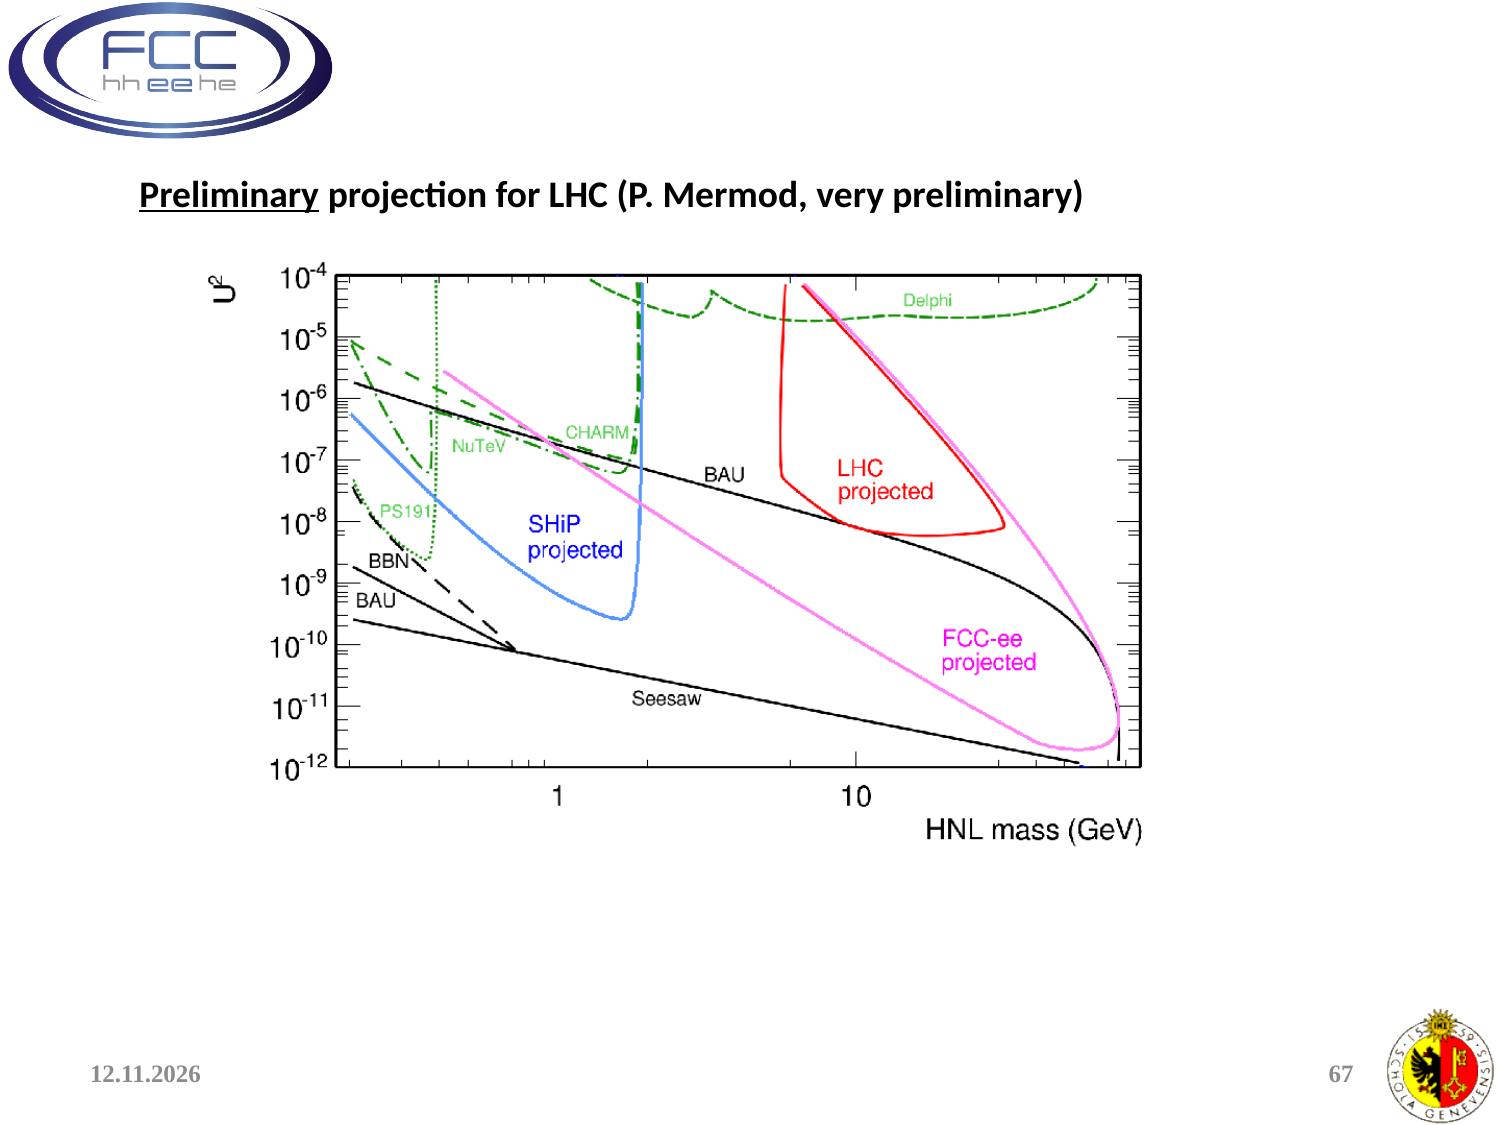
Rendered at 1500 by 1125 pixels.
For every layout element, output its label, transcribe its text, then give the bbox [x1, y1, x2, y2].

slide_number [75, 1042, 425, 1103]
slide_number 67 [1018, 1042, 1369, 1103]
picture [175, 230, 1242, 859]
text_box Preliminary projection for LHC (P. Mermod, very preliminary) [124, 162, 1100, 223]
picture [0, 0, 340, 142]
picture [1380, 1005, 1500, 1125]
